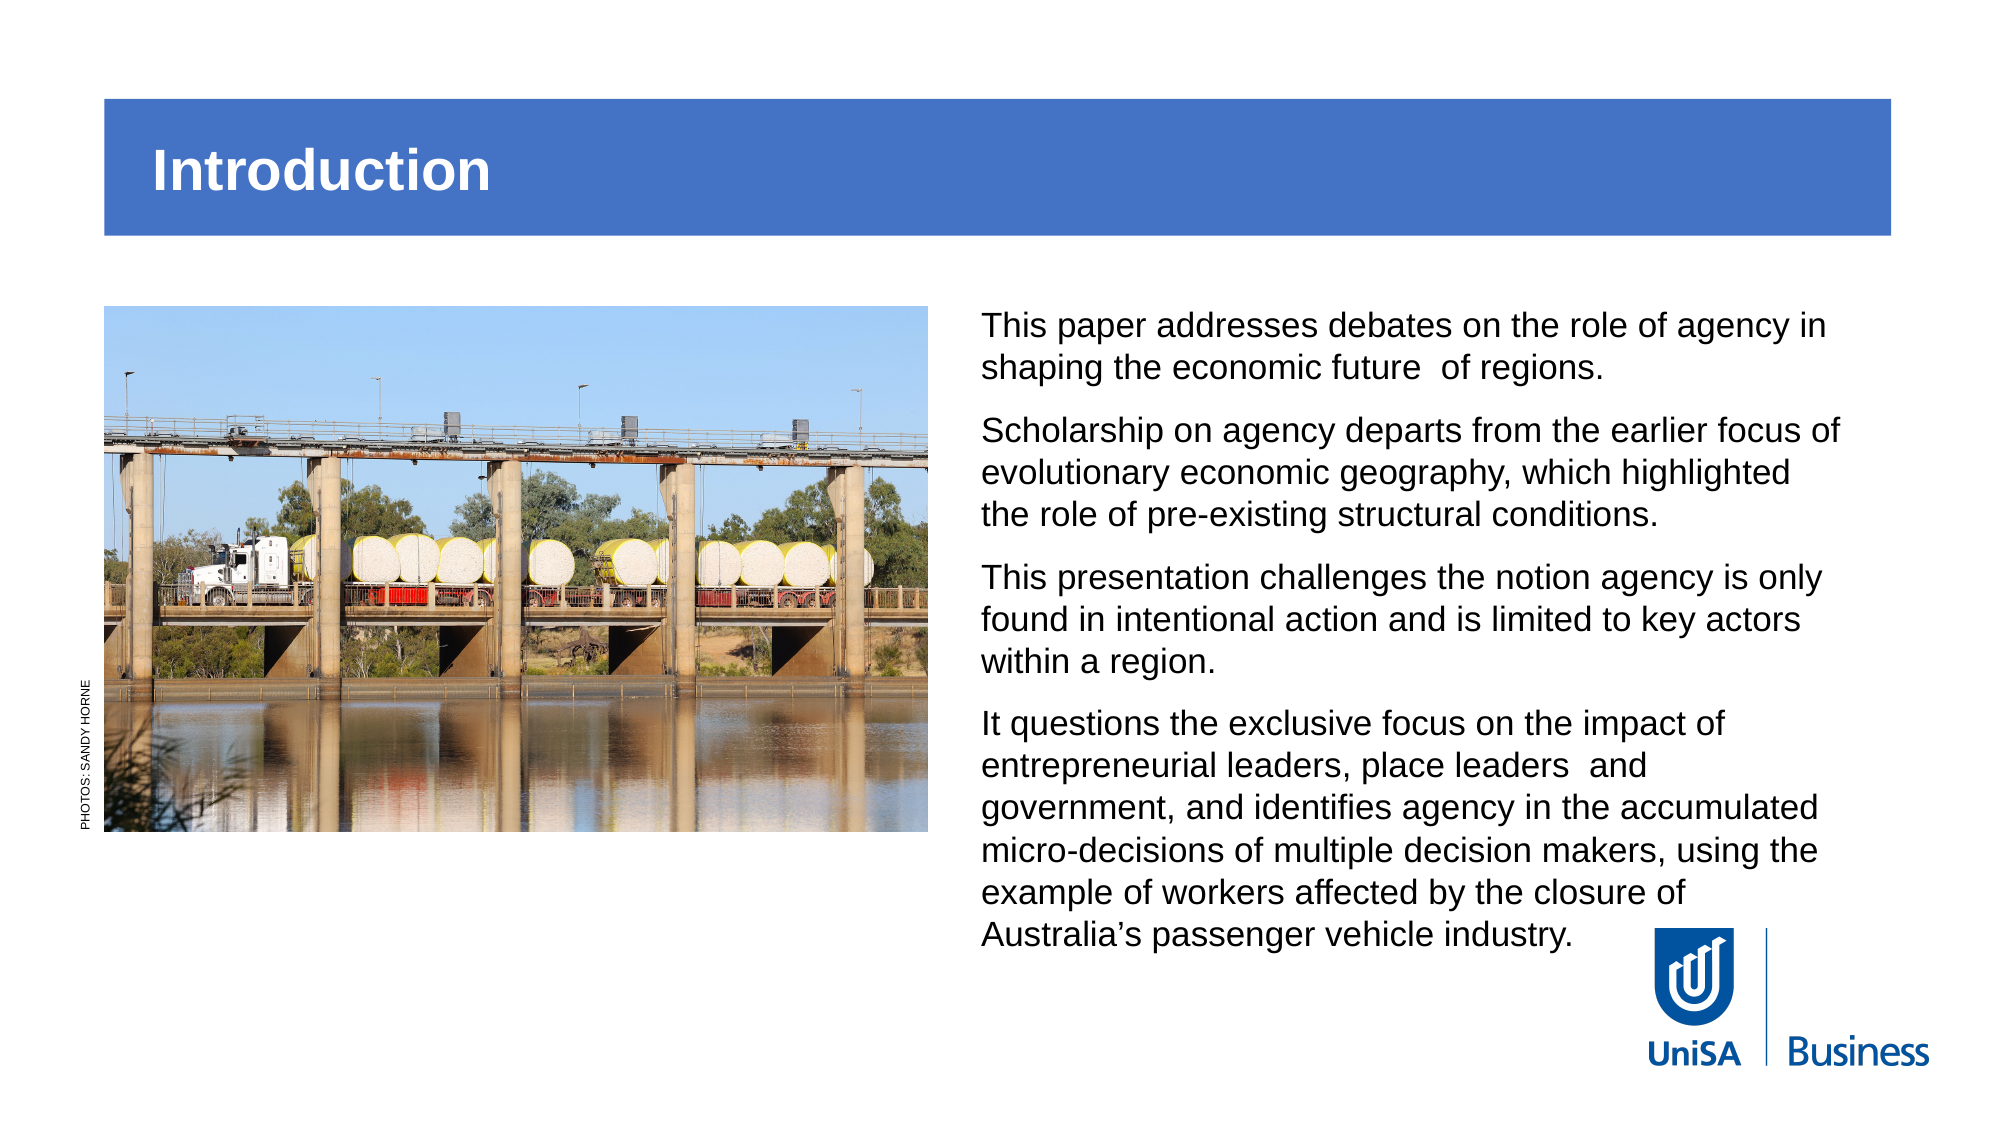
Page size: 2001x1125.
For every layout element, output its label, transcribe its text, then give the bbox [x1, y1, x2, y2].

picture [1649, 928, 1929, 1066]
picture [104, 306, 928, 832]
text_box Introduction [137, 113, 1846, 216]
list This paper addresses debates on the role of agency in shaping the economic future of regions. Scholarship on agency departs from the earlier focus of evolutionary economic geography, which highlighted the role of pre-existing structural conditions. This presentation challenges the notion agency is only found in intentional action and is limited to key actors within a region. It questions the exclusive focus on the impact of entrepreneurial leaders, place leaders and government, and identifies agency in the accumulated micro-decisions of multiple decision makers, using the example of workers affected by the closure of Australia’s passenger vehicle industry. [966, 295, 1858, 967]
text_box [103, 98, 1892, 237]
text_box PHOTOS: SANDY HORNE [69, 274, 100, 846]
